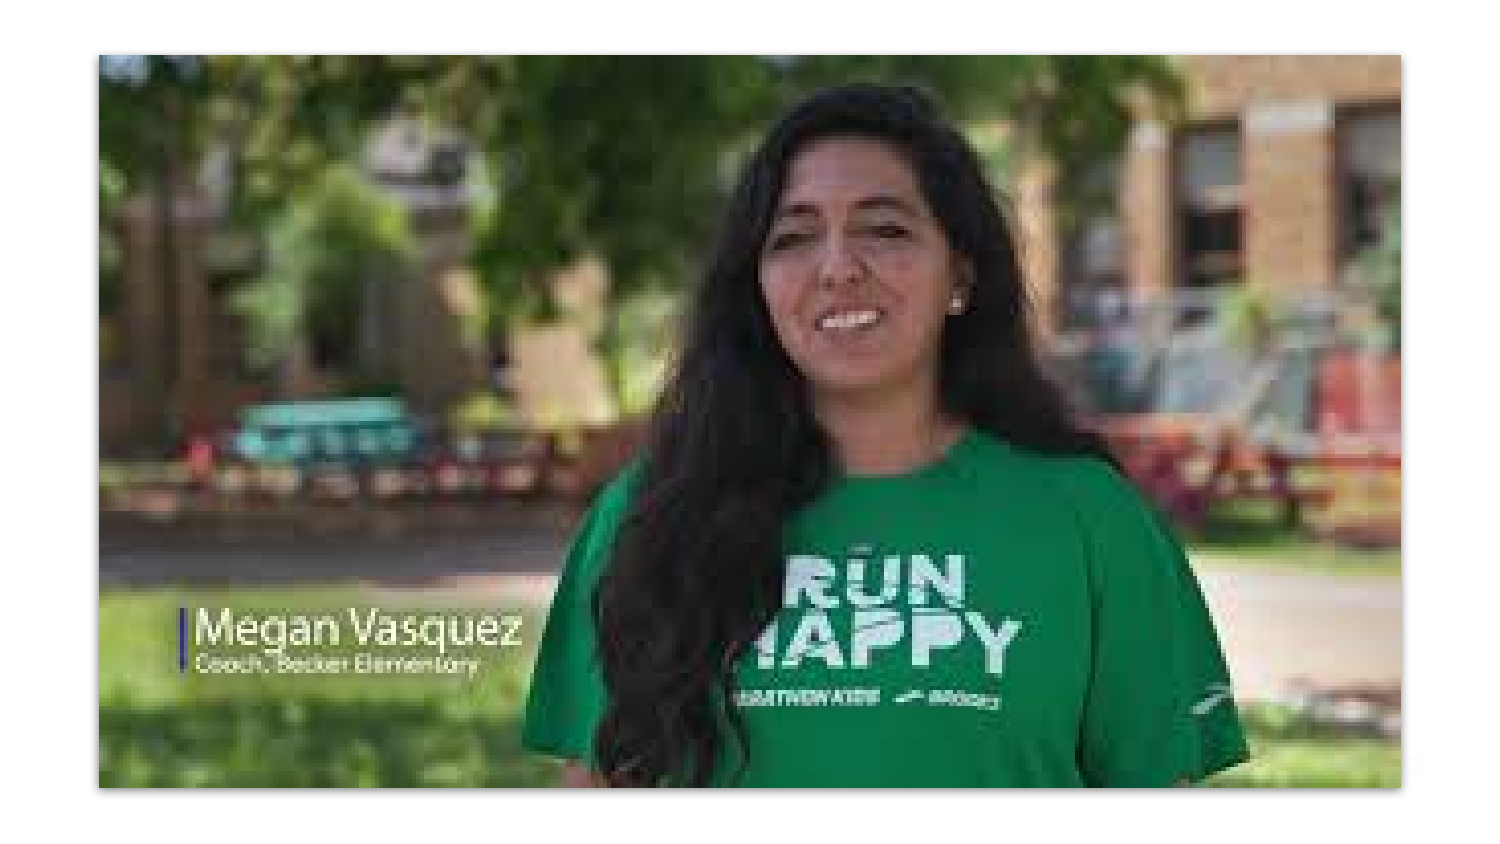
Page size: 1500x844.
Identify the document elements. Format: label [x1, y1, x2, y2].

picture [99, 55, 1424, 789]
